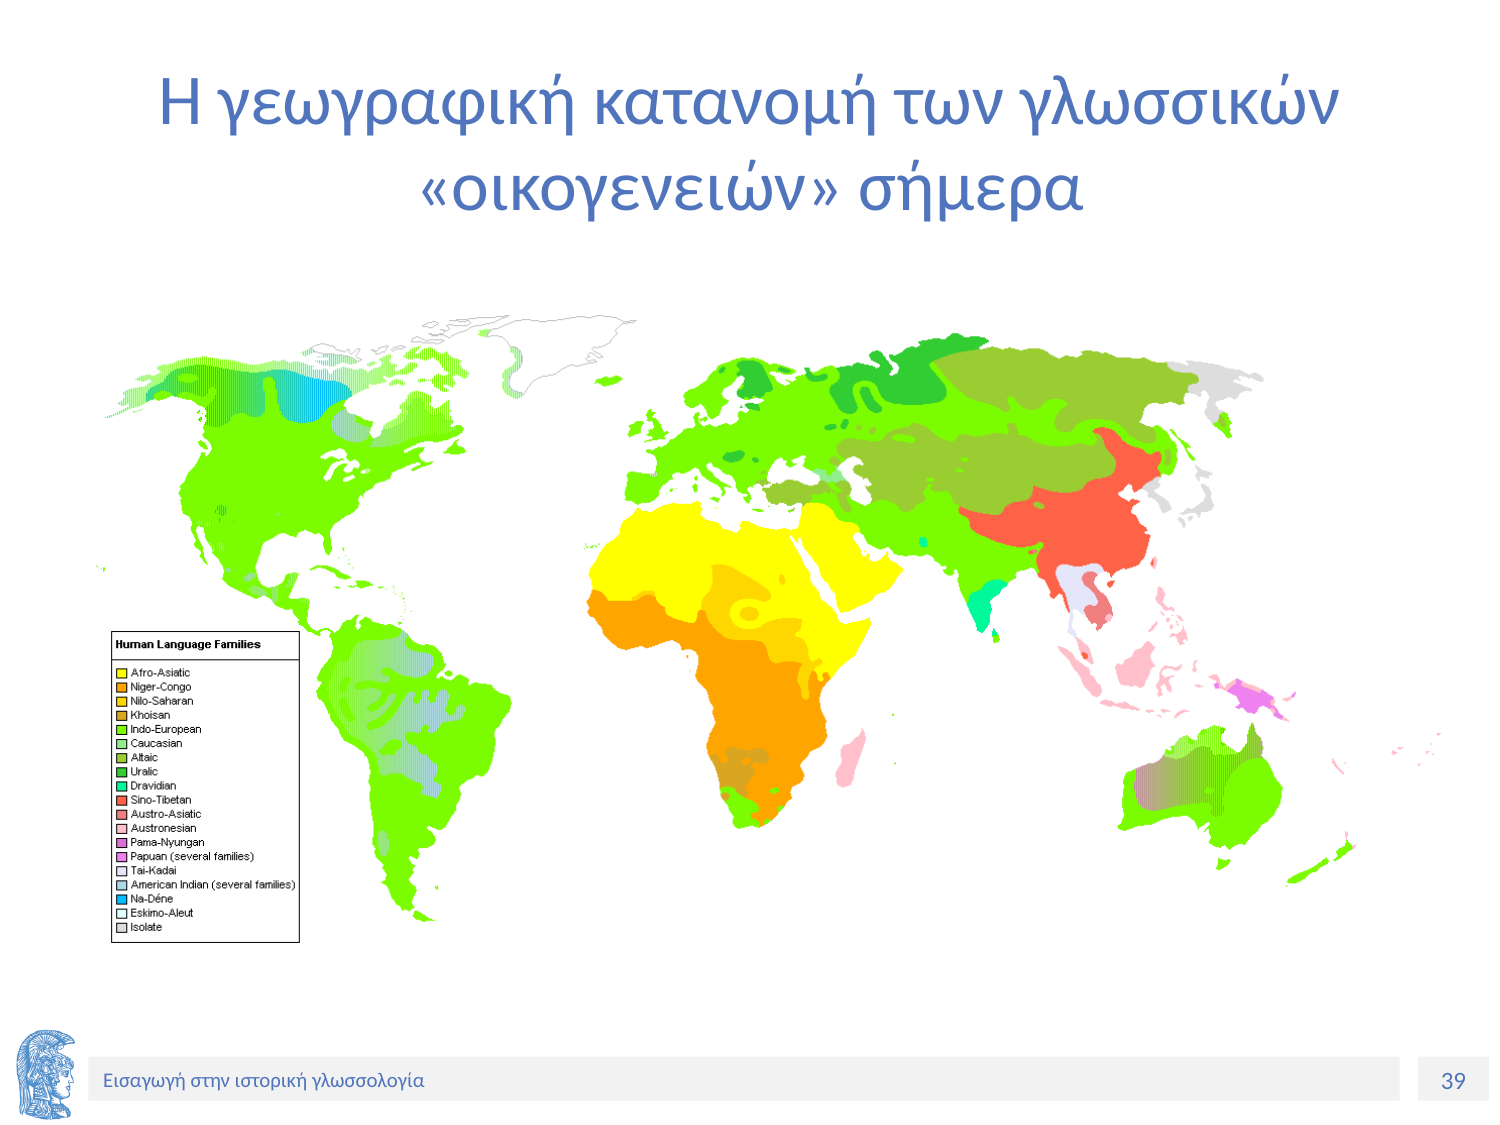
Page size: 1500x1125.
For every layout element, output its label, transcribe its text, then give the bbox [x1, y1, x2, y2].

picture [9, 1026, 81, 1120]
title Η γεωγραφική κατανομή των γλωσσικών «οικογενειών» σήμερα [75, 45, 1425, 233]
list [96, 305, 1448, 948]
